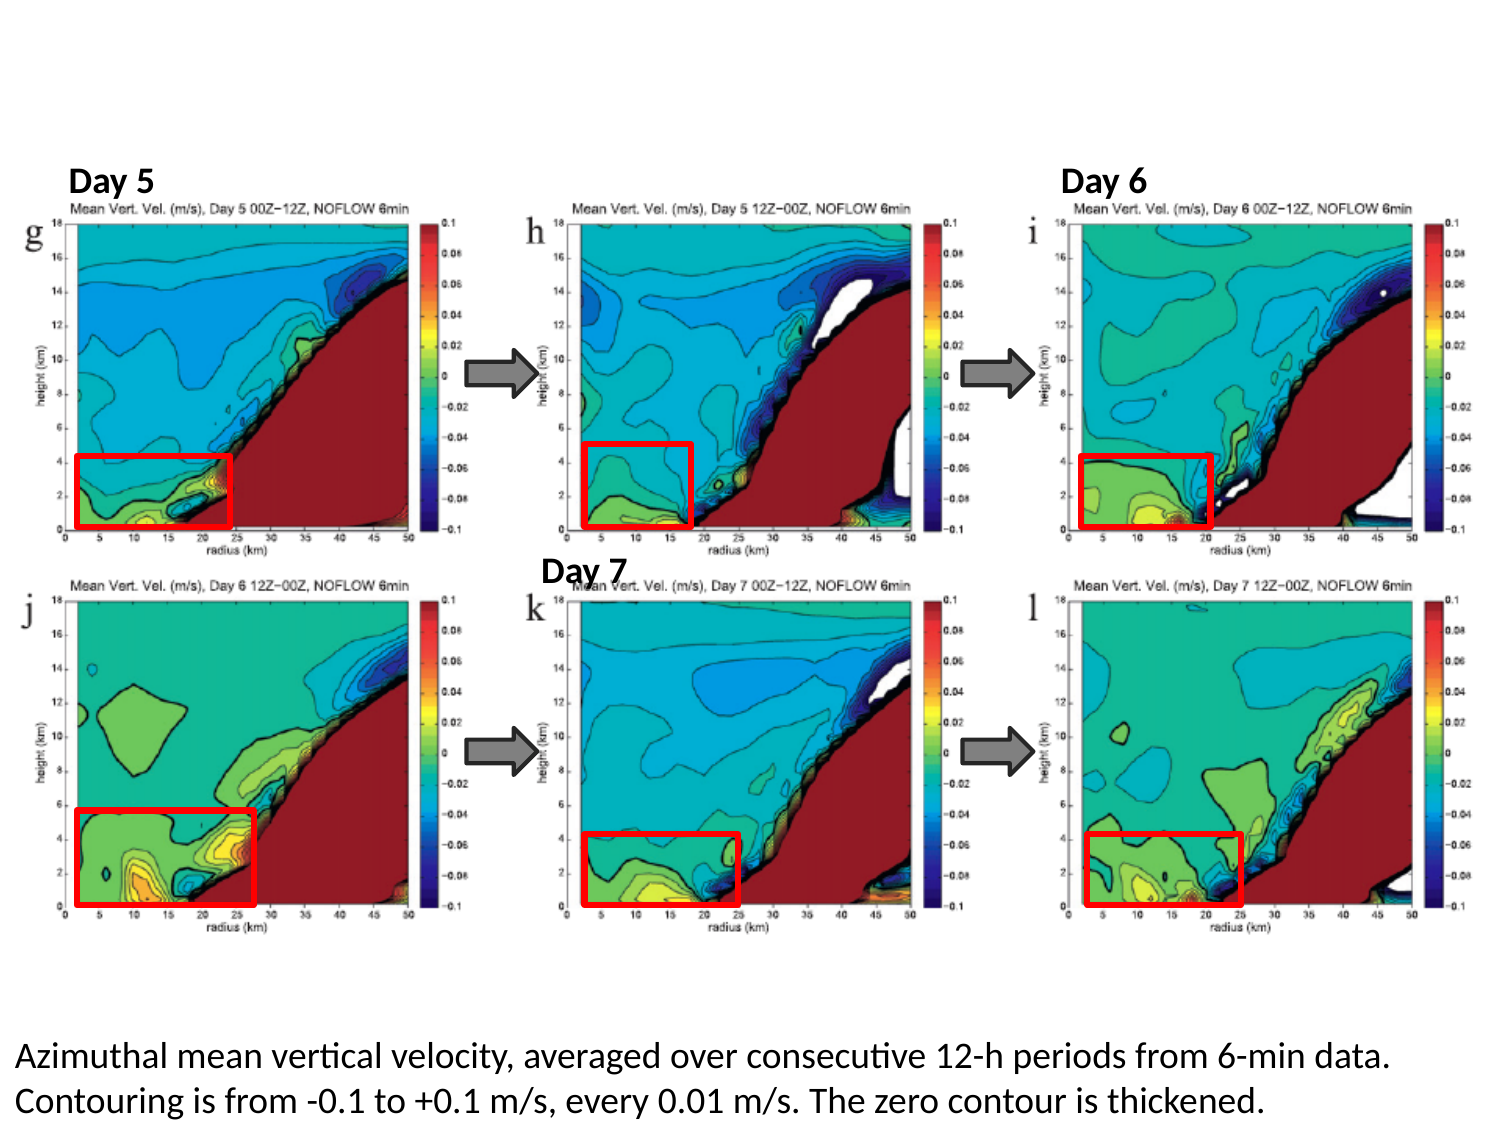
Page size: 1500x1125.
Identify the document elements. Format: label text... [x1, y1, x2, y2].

text_box Day 5 [53, 148, 171, 189]
text_box Azimuthal mean vertical velocity, averaged over consecutive 12-h periods from 6-min data. Contouring is from -0.1 to +0.1 m/s, every 0.01 m/s. The zero contour is thickened. [0, 1023, 1500, 1125]
picture [15, 190, 1474, 939]
text_box Day 6 [1046, 148, 1163, 189]
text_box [76, 444, 1242, 906]
